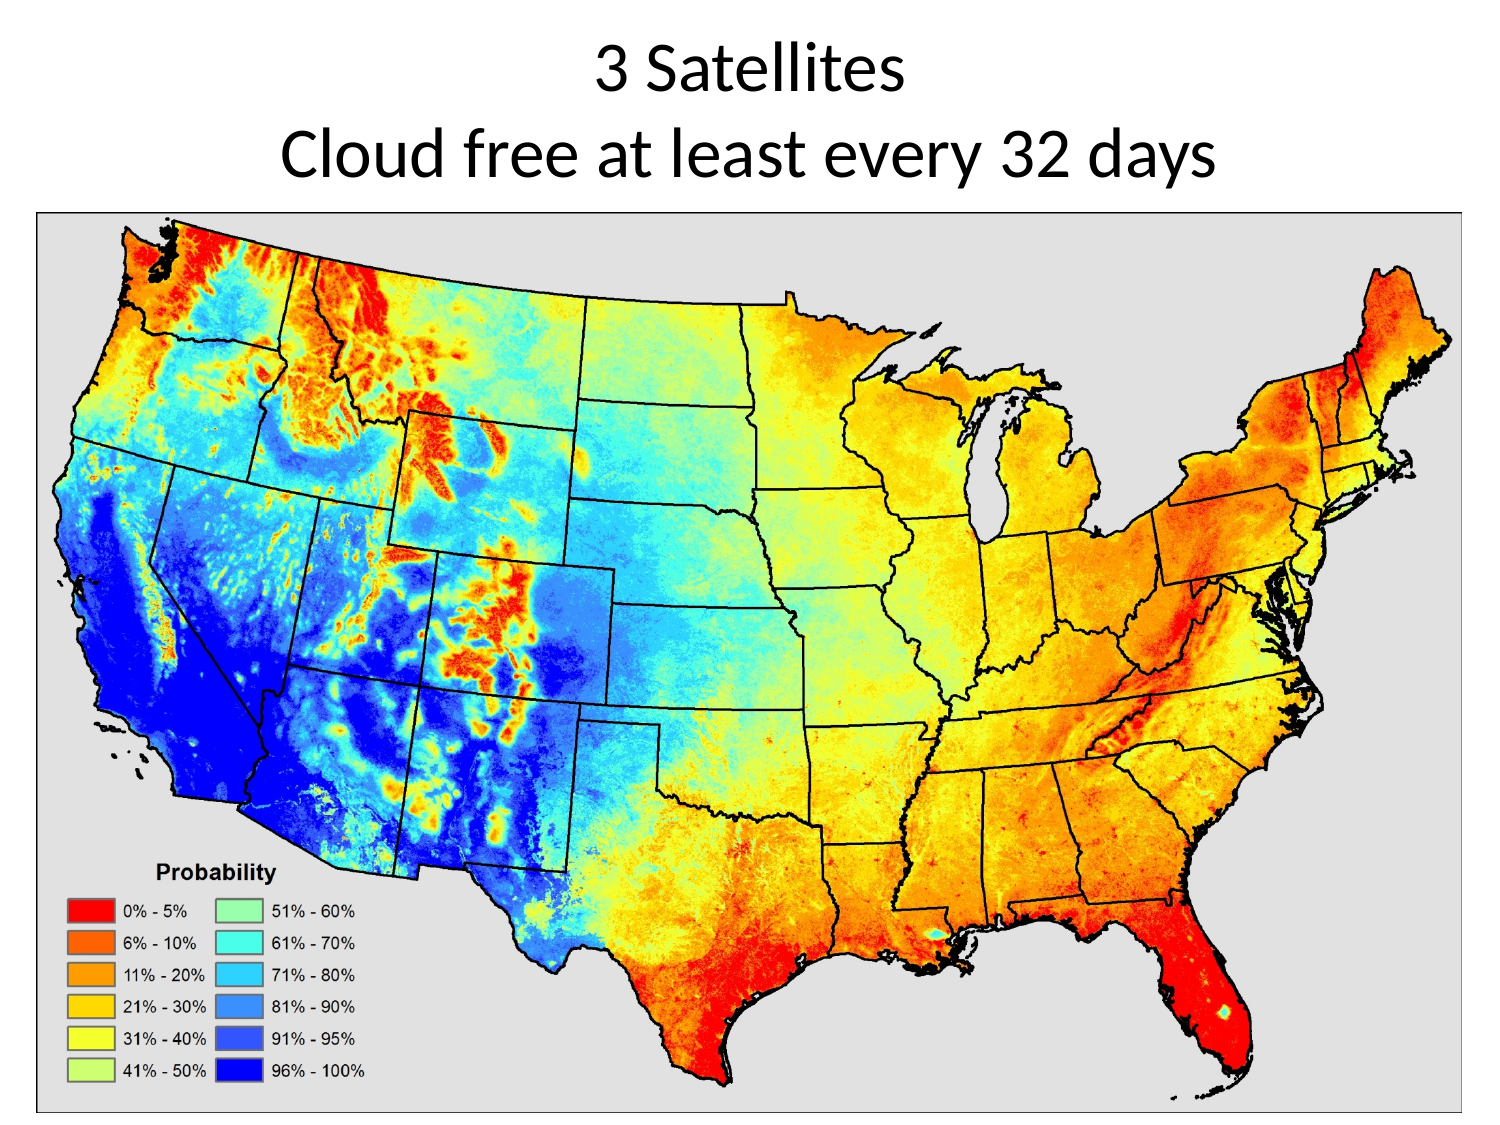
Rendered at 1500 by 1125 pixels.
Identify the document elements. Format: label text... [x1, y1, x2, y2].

title 3 Satellites Cloud free at least every 32 days [75, 12, 1425, 200]
picture [35, 212, 1462, 1113]
